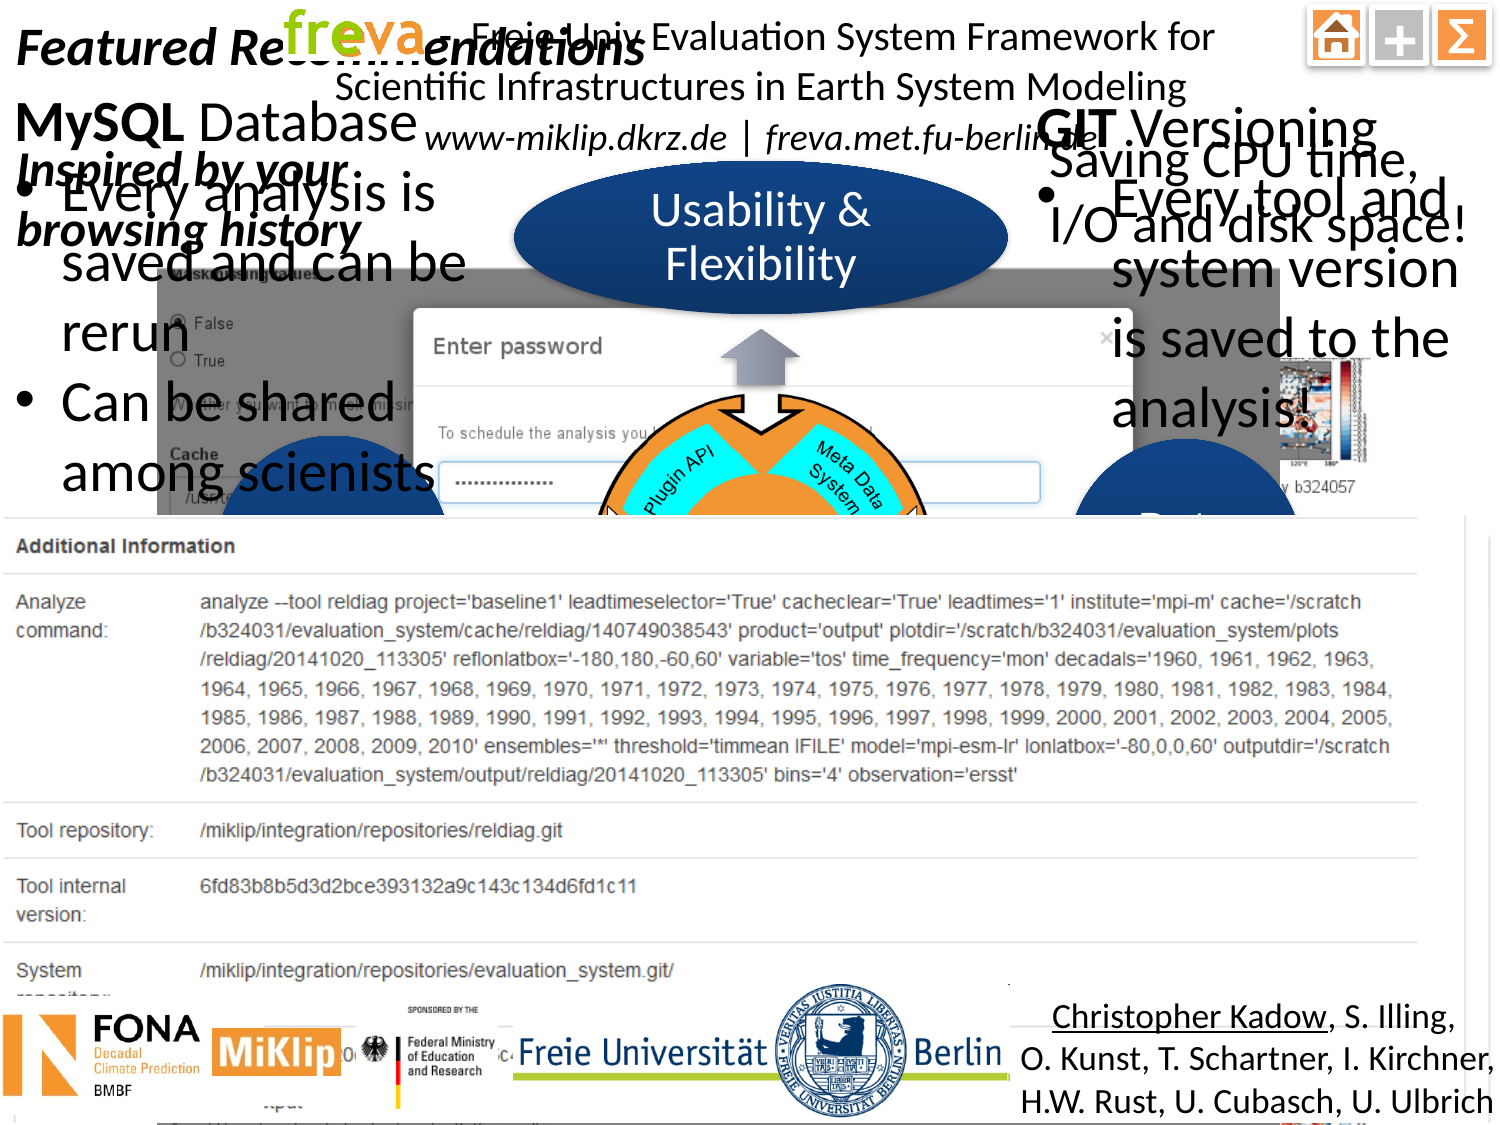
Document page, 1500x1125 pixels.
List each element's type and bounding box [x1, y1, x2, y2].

text_box [0, 1, 1500, 1125]
text_box [1309, 0, 1490, 86]
